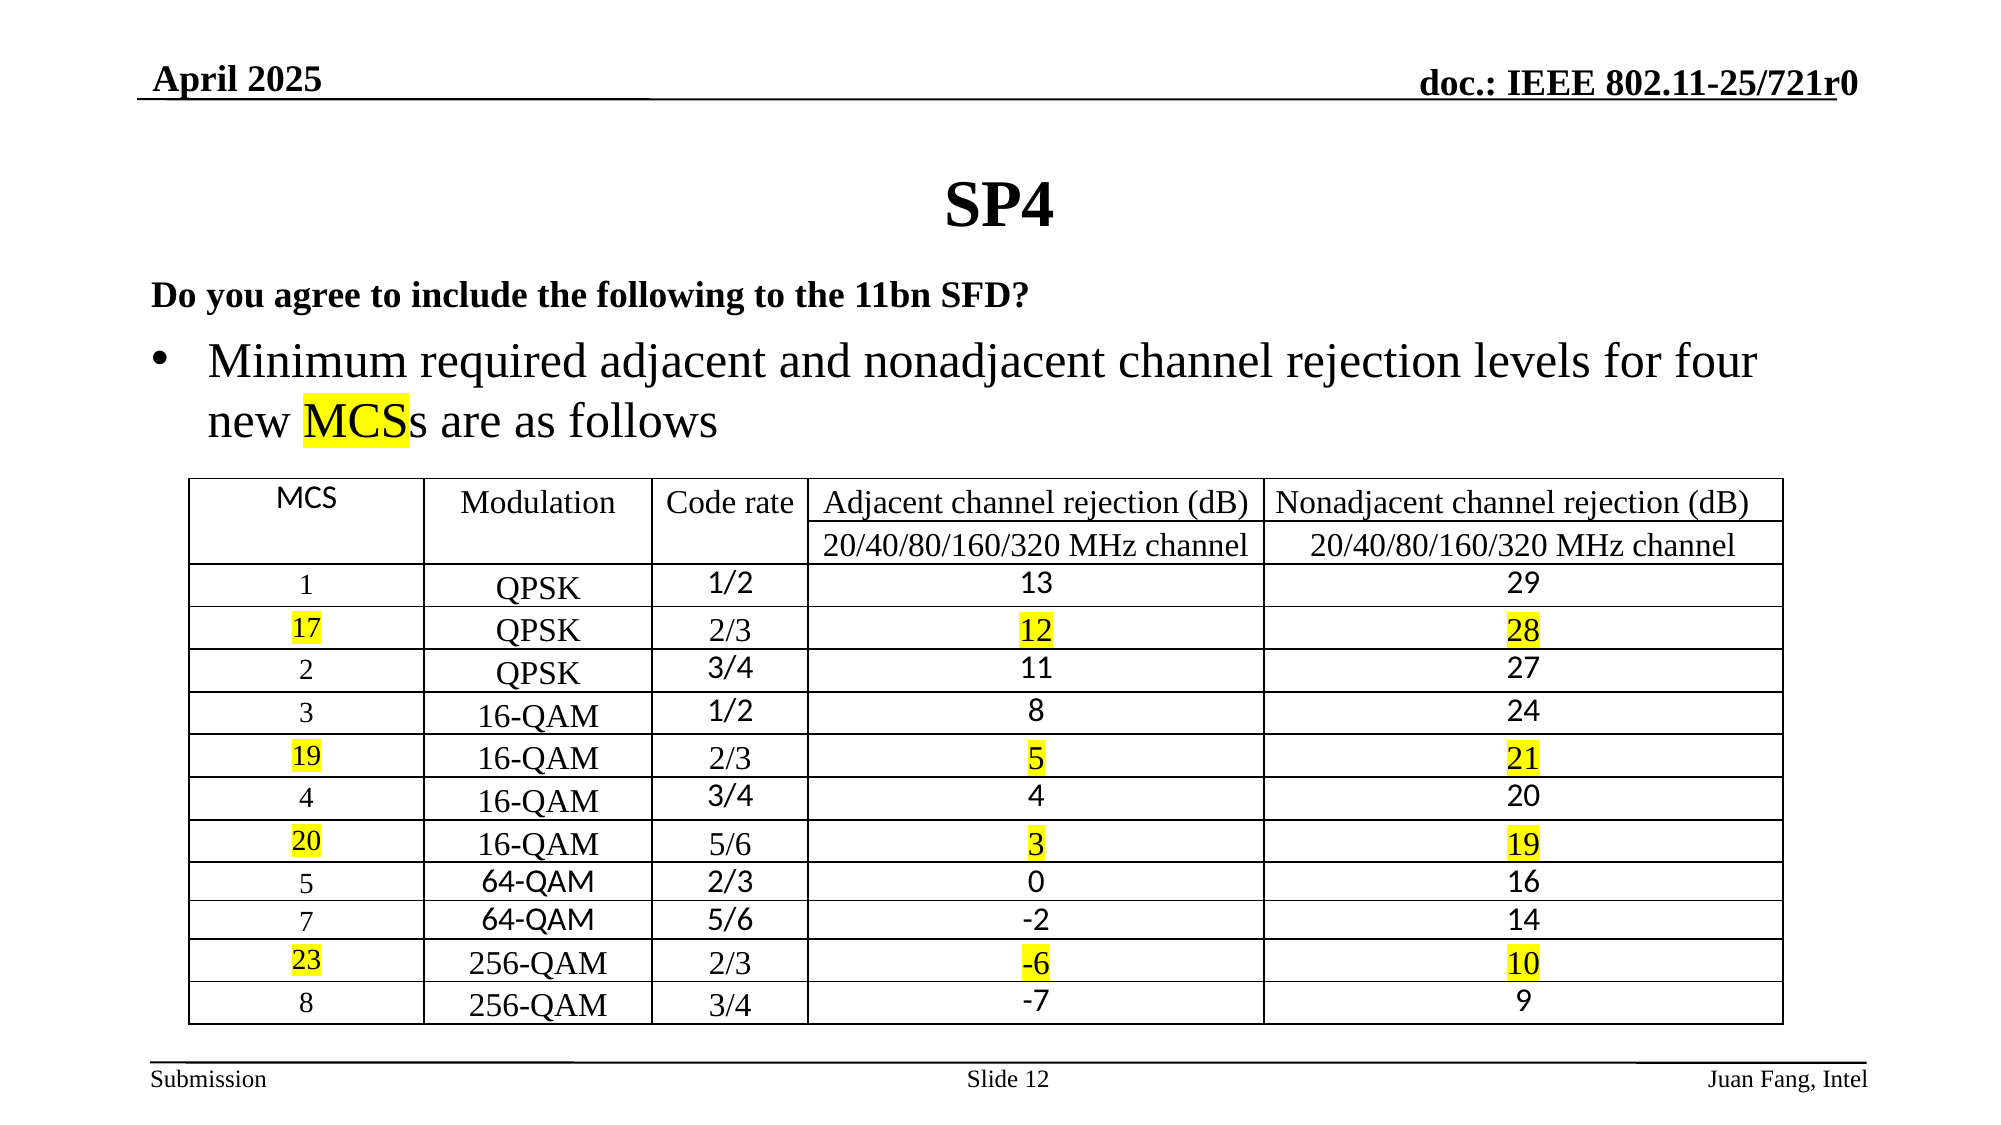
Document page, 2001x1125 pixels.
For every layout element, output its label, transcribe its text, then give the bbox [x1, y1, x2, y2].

table_cell 64-QAM [425, 863, 651, 900]
table_cell 20/40/80/160/320 MHz channel [809, 522, 1263, 563]
table_cell 10 [1265, 940, 1782, 981]
list Do you agree to include the following to the 11bn SFD? Minimum required adjacent and nonadjacent channel rejection levels for four new MCSs are as follows [135, 262, 1836, 938]
table_cell 12 [809, 607, 1263, 648]
table_cell 5/6 [653, 821, 807, 861]
table_cell 1 [190, 565, 423, 606]
table_cell 2/3 [653, 863, 807, 900]
table_cell 21 [1265, 735, 1782, 776]
table_cell 3/4 [653, 982, 807, 1023]
table_cell QPSK [425, 650, 651, 691]
slide_number Slide 12 [950, 1061, 1067, 1123]
table_cell 19 [190, 735, 423, 776]
table_cell 0 [809, 863, 1263, 900]
table_header Adjacent channel rejection (dB) [809, 479, 1263, 520]
table_cell 3/4 [653, 650, 807, 691]
table_cell 256-QAM [425, 940, 651, 981]
table_cell 64-QAM [425, 901, 651, 938]
table_header Nonadjacent channel rejection (dB) [1265, 479, 1782, 520]
table_cell 16-QAM [425, 735, 651, 776]
table_cell 3 [190, 693, 423, 733]
table_cell 13 [809, 565, 1263, 606]
table_cell 17 [190, 607, 423, 648]
table_cell 27 [1265, 650, 1782, 691]
table_cell 256-QAM [425, 982, 651, 1023]
table_cell 1/2 [653, 565, 807, 606]
table_cell 3 [809, 821, 1263, 861]
table_cell QPSK [425, 565, 651, 606]
table_header Code rate [653, 479, 807, 563]
table_cell 8 [190, 982, 423, 1023]
table_cell 23 [190, 940, 423, 981]
table_header Modulation [425, 479, 651, 563]
table_cell 16 [1265, 863, 1782, 900]
table_cell 16-QAM [425, 693, 651, 733]
table_cell 16-QAM [425, 821, 651, 861]
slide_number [152, 54, 563, 100]
table_cell -6 [809, 940, 1263, 981]
table_cell 7 [190, 901, 423, 938]
footer Juan Fang, Intel [1171, 1061, 1869, 1093]
title SP4 [149, 112, 1850, 288]
table_cell 2/3 [653, 940, 807, 981]
table_cell 20/40/80/160/320 MHz channel [1265, 522, 1782, 563]
table_cell 4 [190, 778, 423, 819]
table_cell 2 [190, 650, 423, 691]
table_cell 8 [809, 693, 1263, 733]
table_cell 1/2 [653, 693, 807, 733]
table_cell 2/3 [653, 735, 807, 776]
table_cell -2 [809, 901, 1263, 938]
table_cell 29 [1265, 565, 1782, 606]
table_cell 16-QAM [425, 778, 651, 819]
table_cell 5 [190, 863, 423, 900]
table_cell 24 [1265, 693, 1782, 733]
table_cell QPSK [425, 607, 651, 648]
table_cell 20 [1265, 778, 1782, 819]
table_cell -7 [809, 982, 1263, 1023]
table_cell 14 [1265, 901, 1782, 938]
table_header MCS [190, 479, 423, 563]
table_cell 28 [1265, 607, 1782, 648]
table_cell 5 [809, 735, 1263, 776]
table_cell 4 [809, 778, 1263, 819]
table_cell 2/3 [653, 607, 807, 648]
table_cell 9 [1265, 982, 1782, 1023]
table_cell 3/4 [653, 778, 807, 819]
table_cell 19 [1265, 821, 1782, 861]
table_cell 11 [809, 650, 1263, 691]
table_cell 5/6 [653, 901, 807, 938]
table_cell 20 [190, 821, 423, 861]
